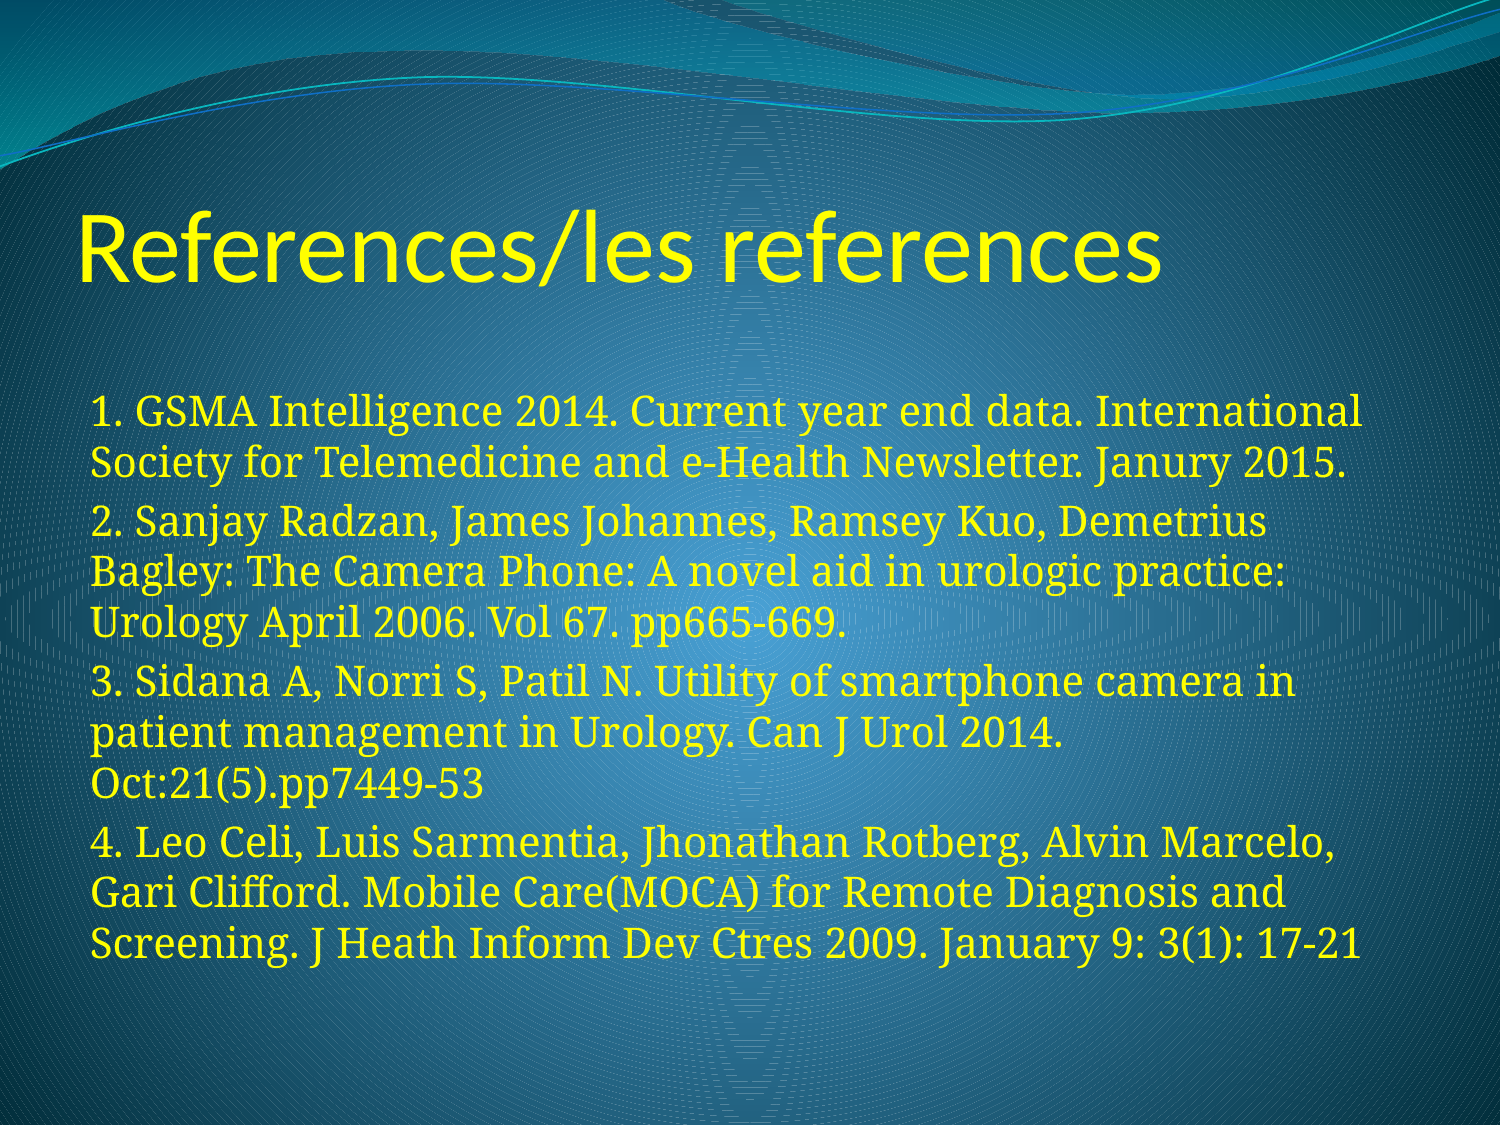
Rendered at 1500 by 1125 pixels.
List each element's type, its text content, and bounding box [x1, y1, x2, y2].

list 1. GSMA Intelligence 2014. Current year end data. International Society for Telemedicine and e-Health Newsletter. Janury 2015. 2. Sanjay Radzan, James Johannes, Ramsey Kuo, Demetrius Bagley: The Camera Phone: A novel aid in urologic practice: Urology April 2006. Vol 67. pp665-669. 3. Sidana A, Norri S, Patil N. Utility of smartphone camera in patient management in Urology. Can J Urol 2014. Oct:21(5).pp7449-53 4. Leo Celi, Luis Sarmentia, Jhonathan Rotberg, Alvin Marcelo, Gari Clifford. Mobile Care(MOCA) for Remote Diagnosis and Screening. J Heath Inform Dev Ctres 2009. January 9: 3(1): 17-21 [75, 317, 1425, 1038]
title References/les references [75, 115, 1425, 303]
